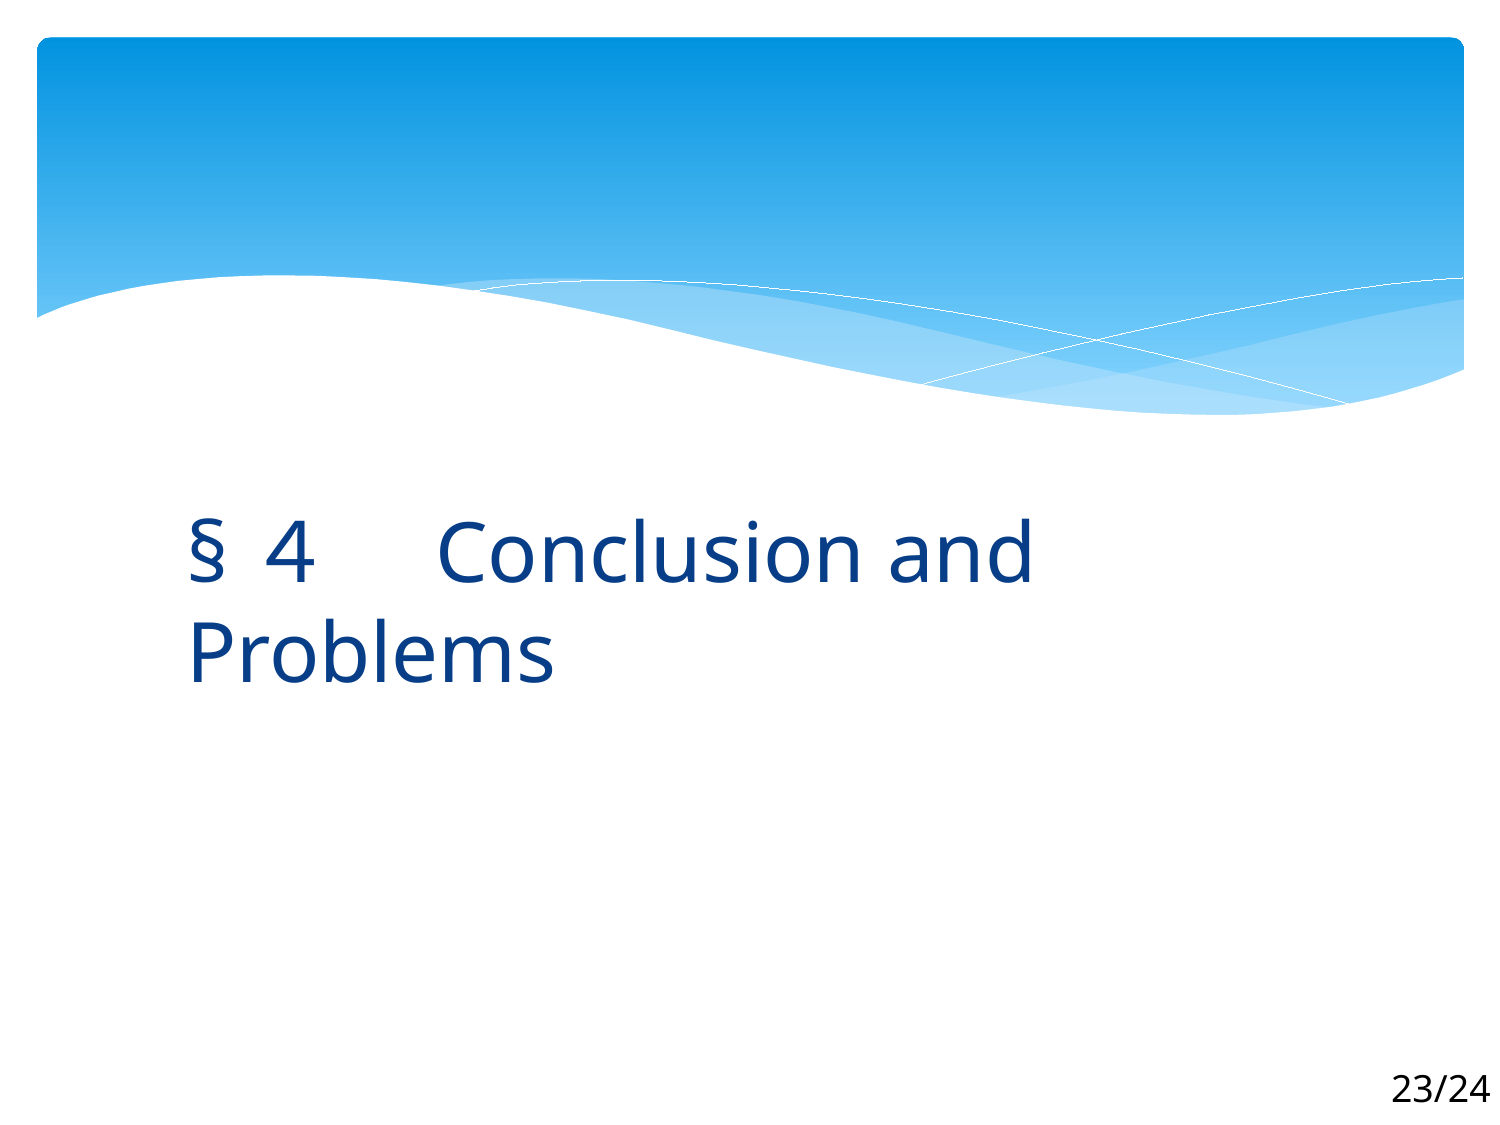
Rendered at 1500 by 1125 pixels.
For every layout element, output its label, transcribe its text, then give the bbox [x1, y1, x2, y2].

list §４ Conclusion and Problems [171, 491, 1387, 1058]
text_box 23/24 [1376, 1057, 1500, 1118]
